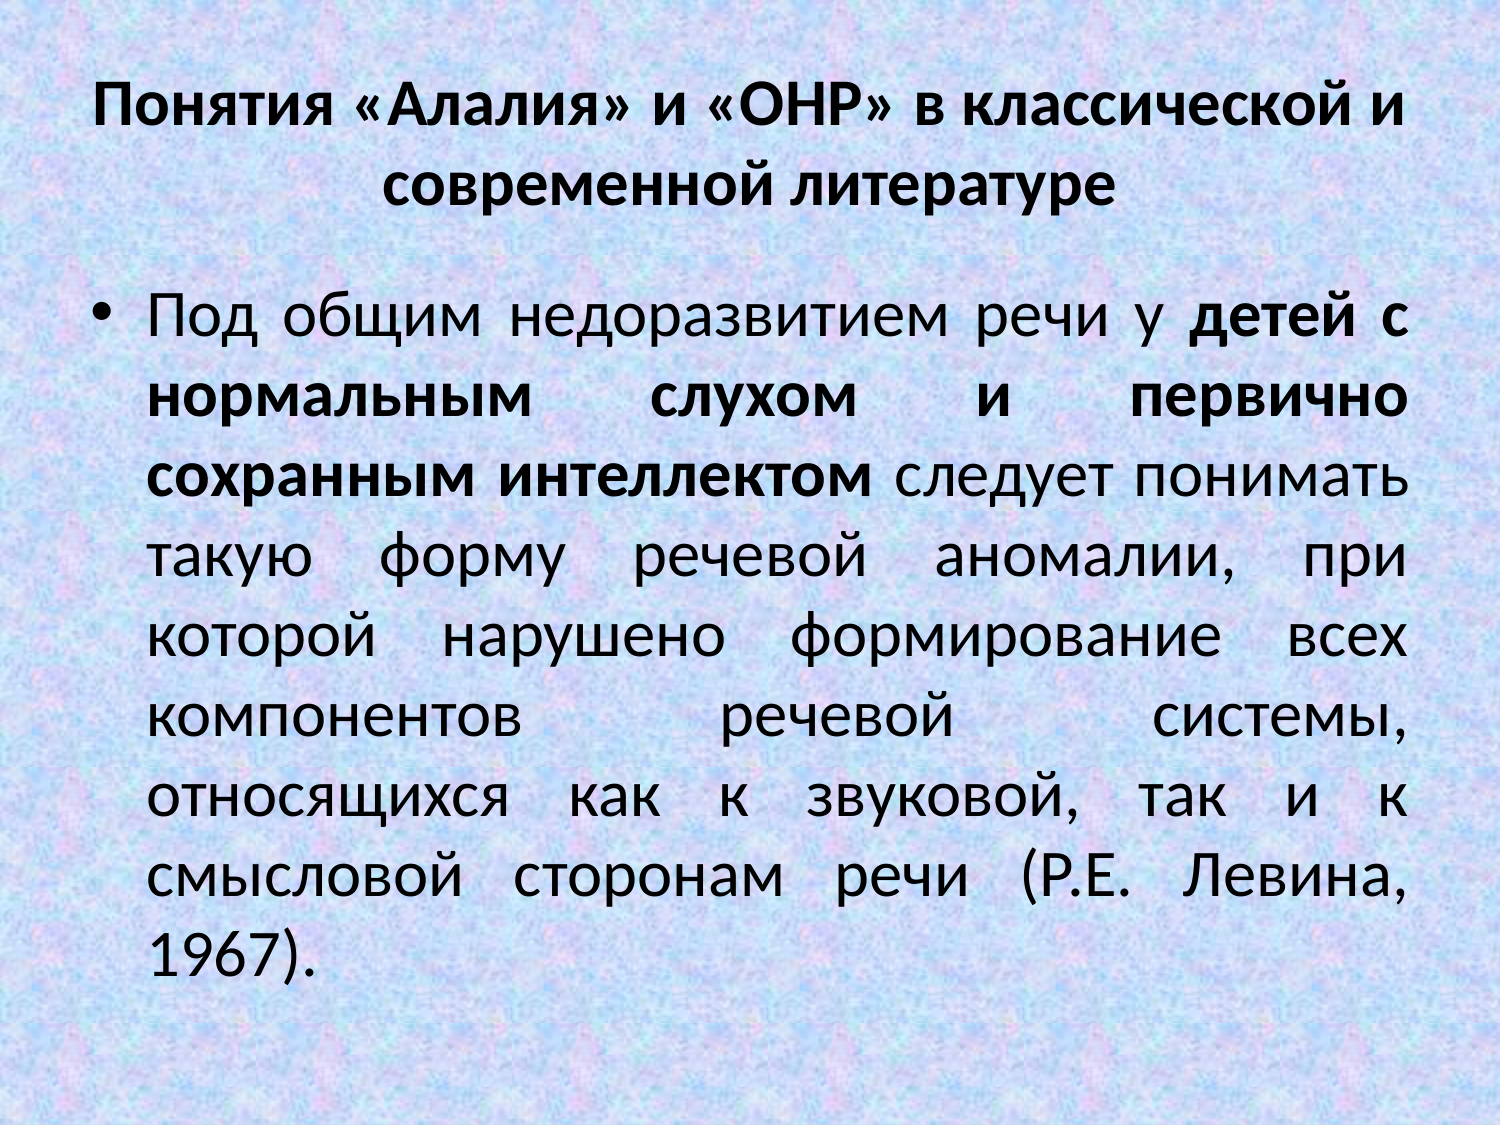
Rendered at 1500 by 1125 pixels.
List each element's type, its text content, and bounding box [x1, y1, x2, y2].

title Понятия «Алалия» и «ОНР» в классической и современной литературе [74, 44, 1426, 233]
list Под общим недоразвитием речи у детей с нормальным слухом и первично сохранным интеллектом следует понимать такую форму речевой аномалии, при которой нарушено формирование всех компонентов речевой системы, относящихся как к звуковой, так и к смысловой сторонам речи (Р.Е. Левина, 1967). [74, 262, 1426, 1006]
picture [0, 0, 1500, 1125]
